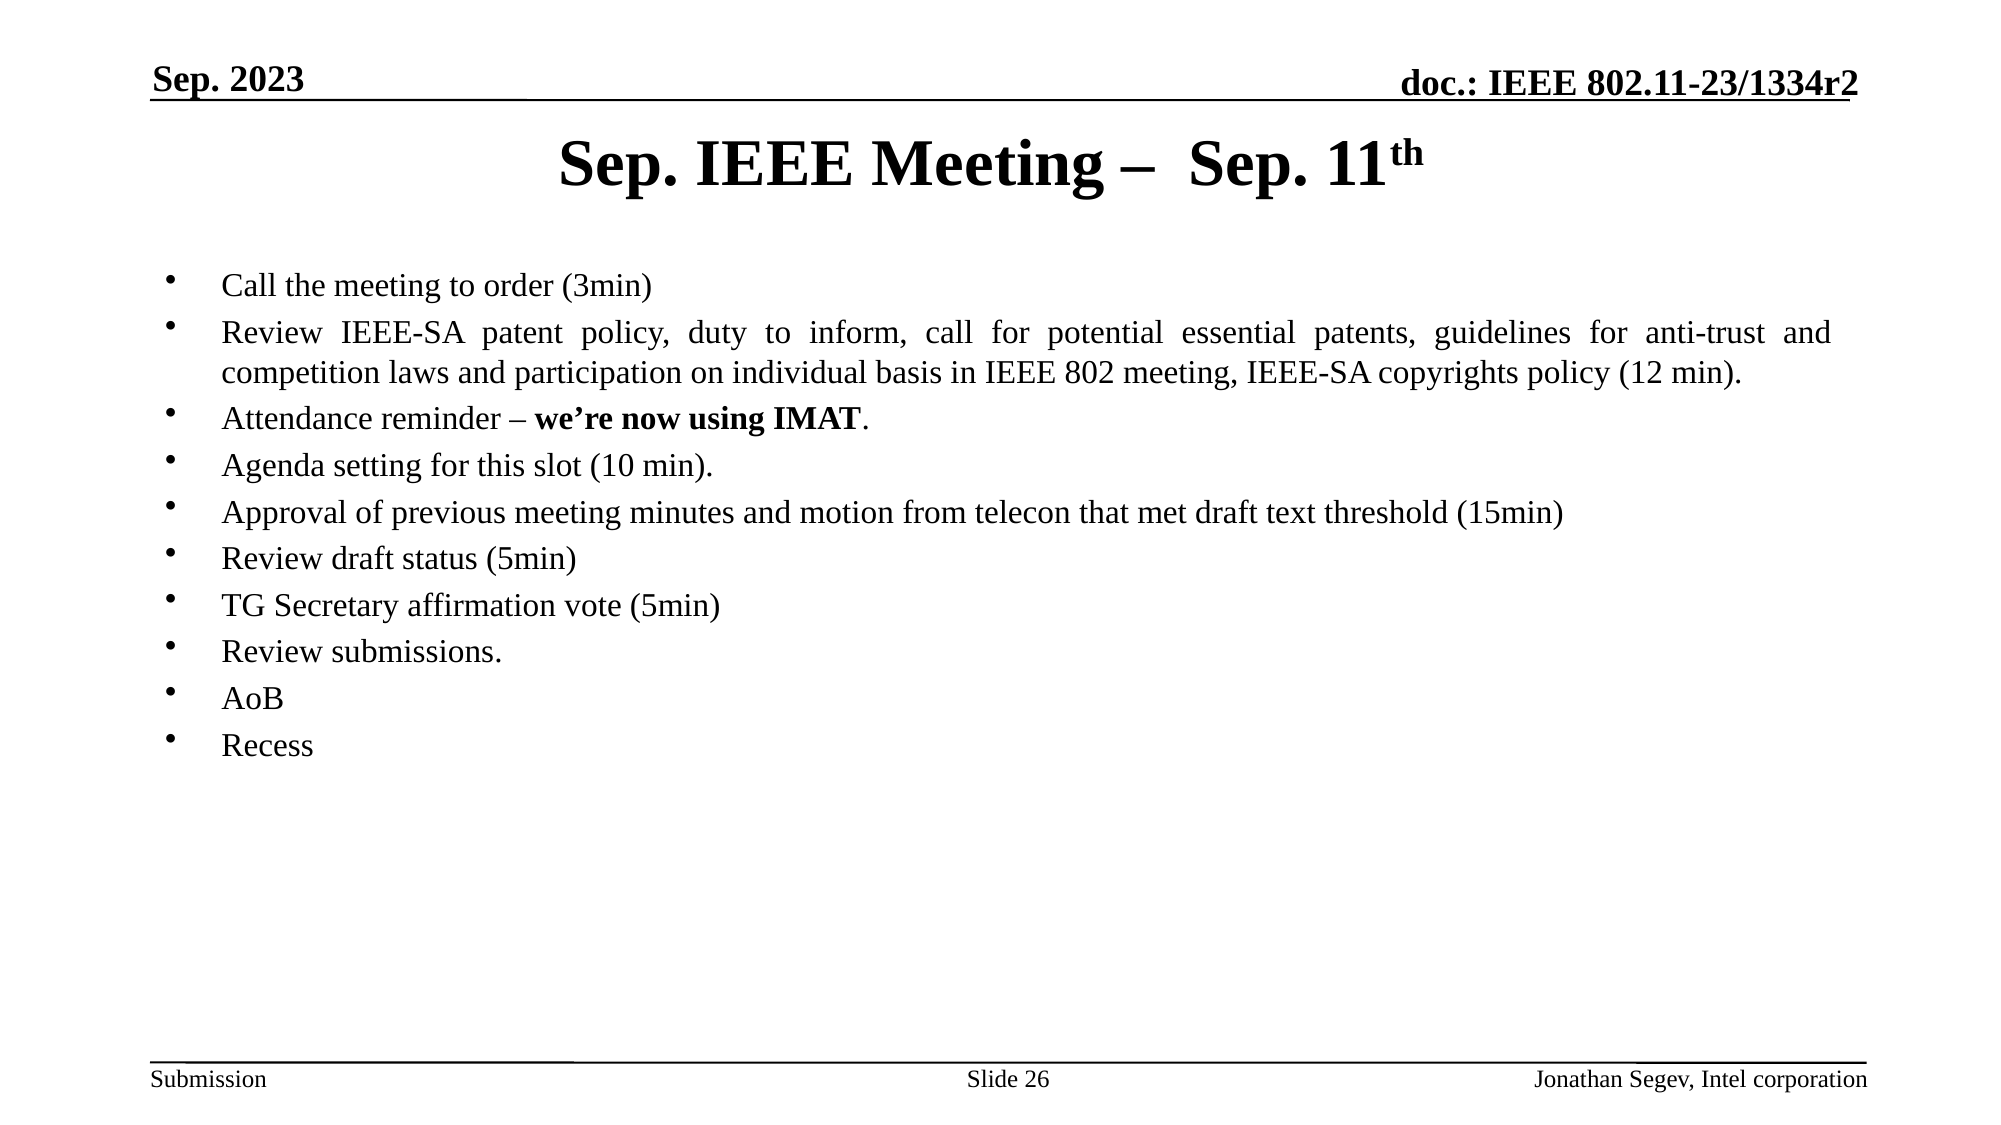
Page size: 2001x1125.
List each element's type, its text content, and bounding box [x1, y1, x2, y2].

list Call the meeting to order (3min) Review IEEE-SA patent policy, duty to inform, call for potential essential patents, guidelines for anti-trust and competition laws and participation on individual basis in IEEE 802 meeting, IEEE-SA copyrights policy (12 min). Attendance reminder – we’re now using IMAT. Agenda setting for this slot (10 min). Approval of previous meeting minutes and motion from telecon that met draft text threshold (15min) Review draft status (5min) TG Secretary affirmation vote (5min) Review submissions. AoB Recess [149, 255, 1850, 1048]
slide_number Slide 26 [950, 1061, 1067, 1123]
title Sep. IEEE Meeting – Sep. 11th [149, 112, 1850, 205]
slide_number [152, 54, 563, 100]
footer Jonathan Segev, Intel corporation [1171, 1061, 1869, 1093]
